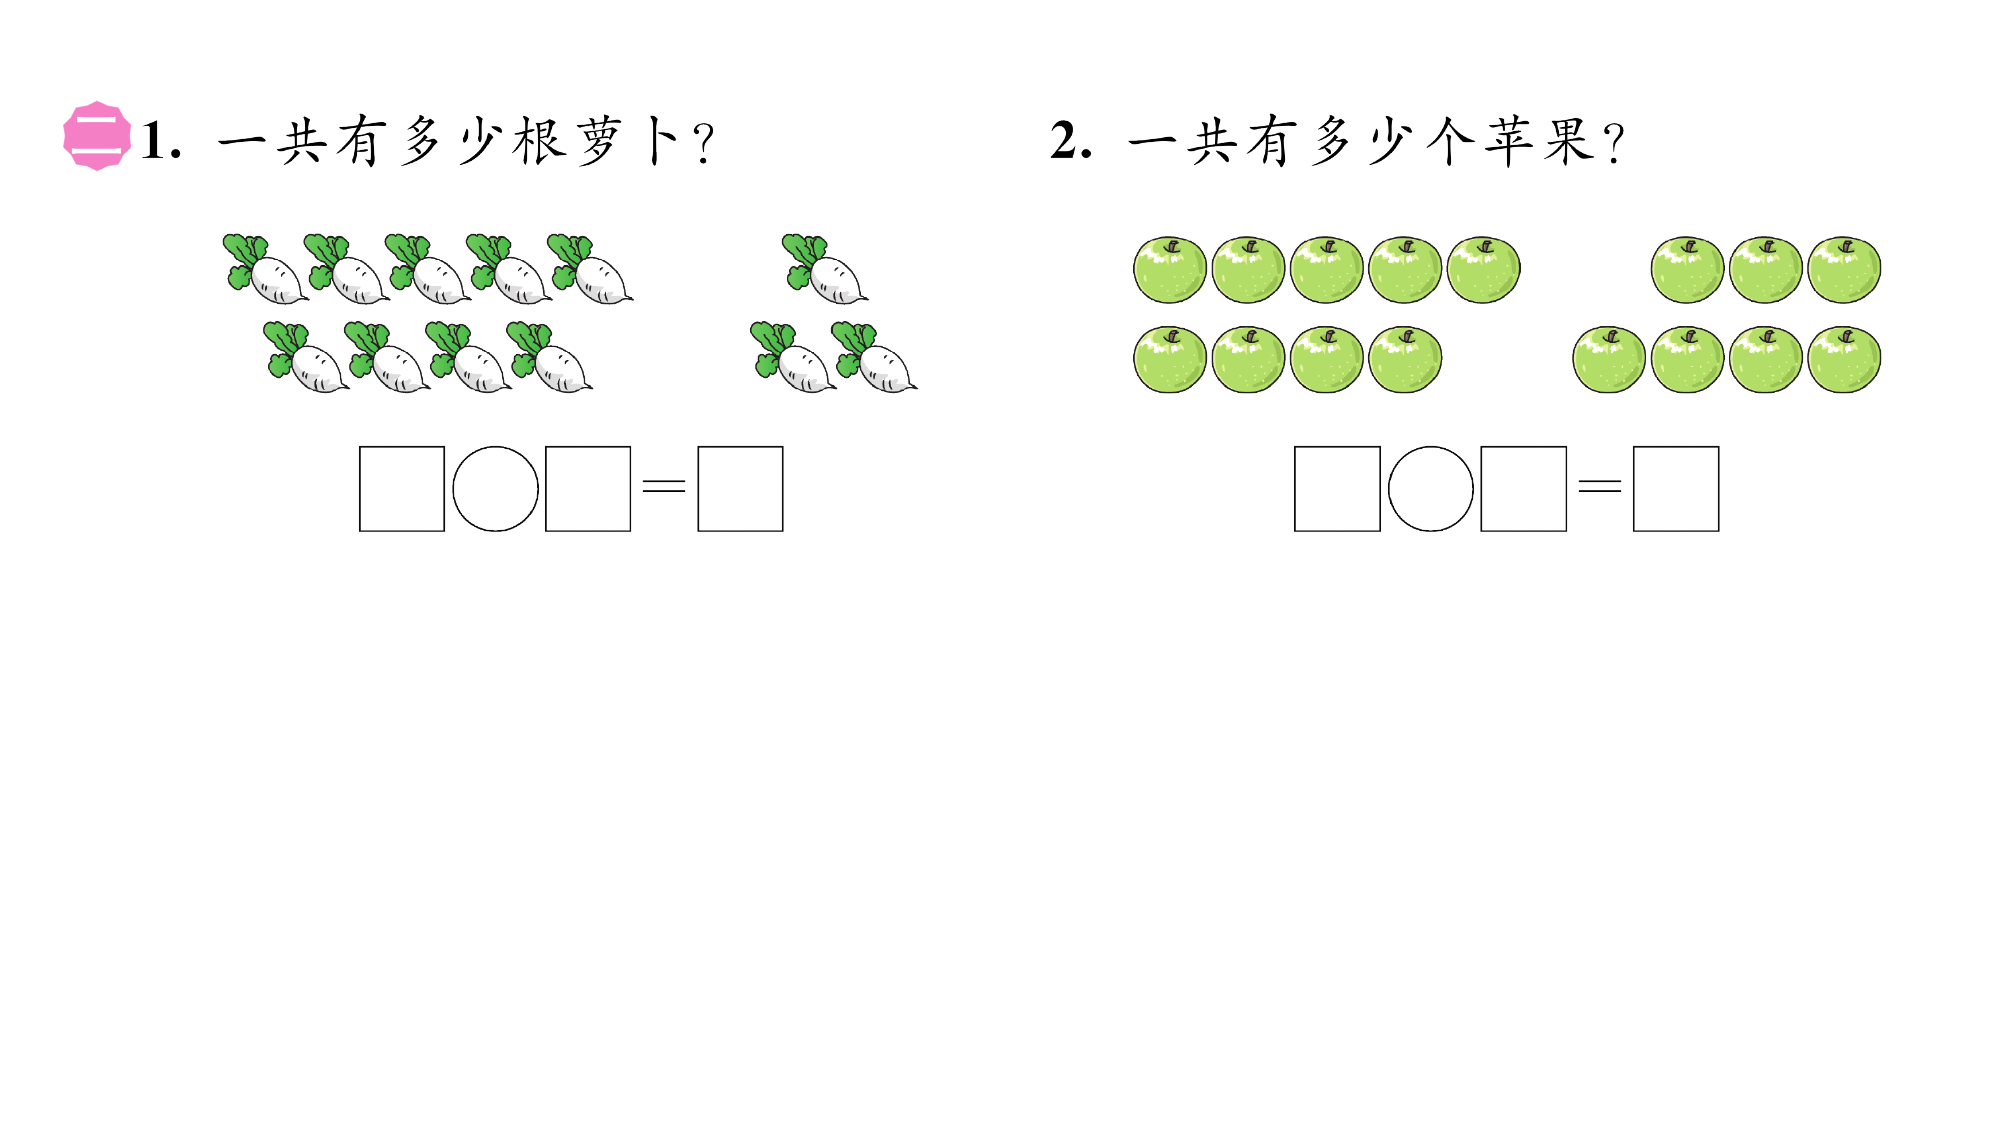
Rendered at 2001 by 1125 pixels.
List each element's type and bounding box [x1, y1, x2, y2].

picture [58, 58, 1949, 565]
